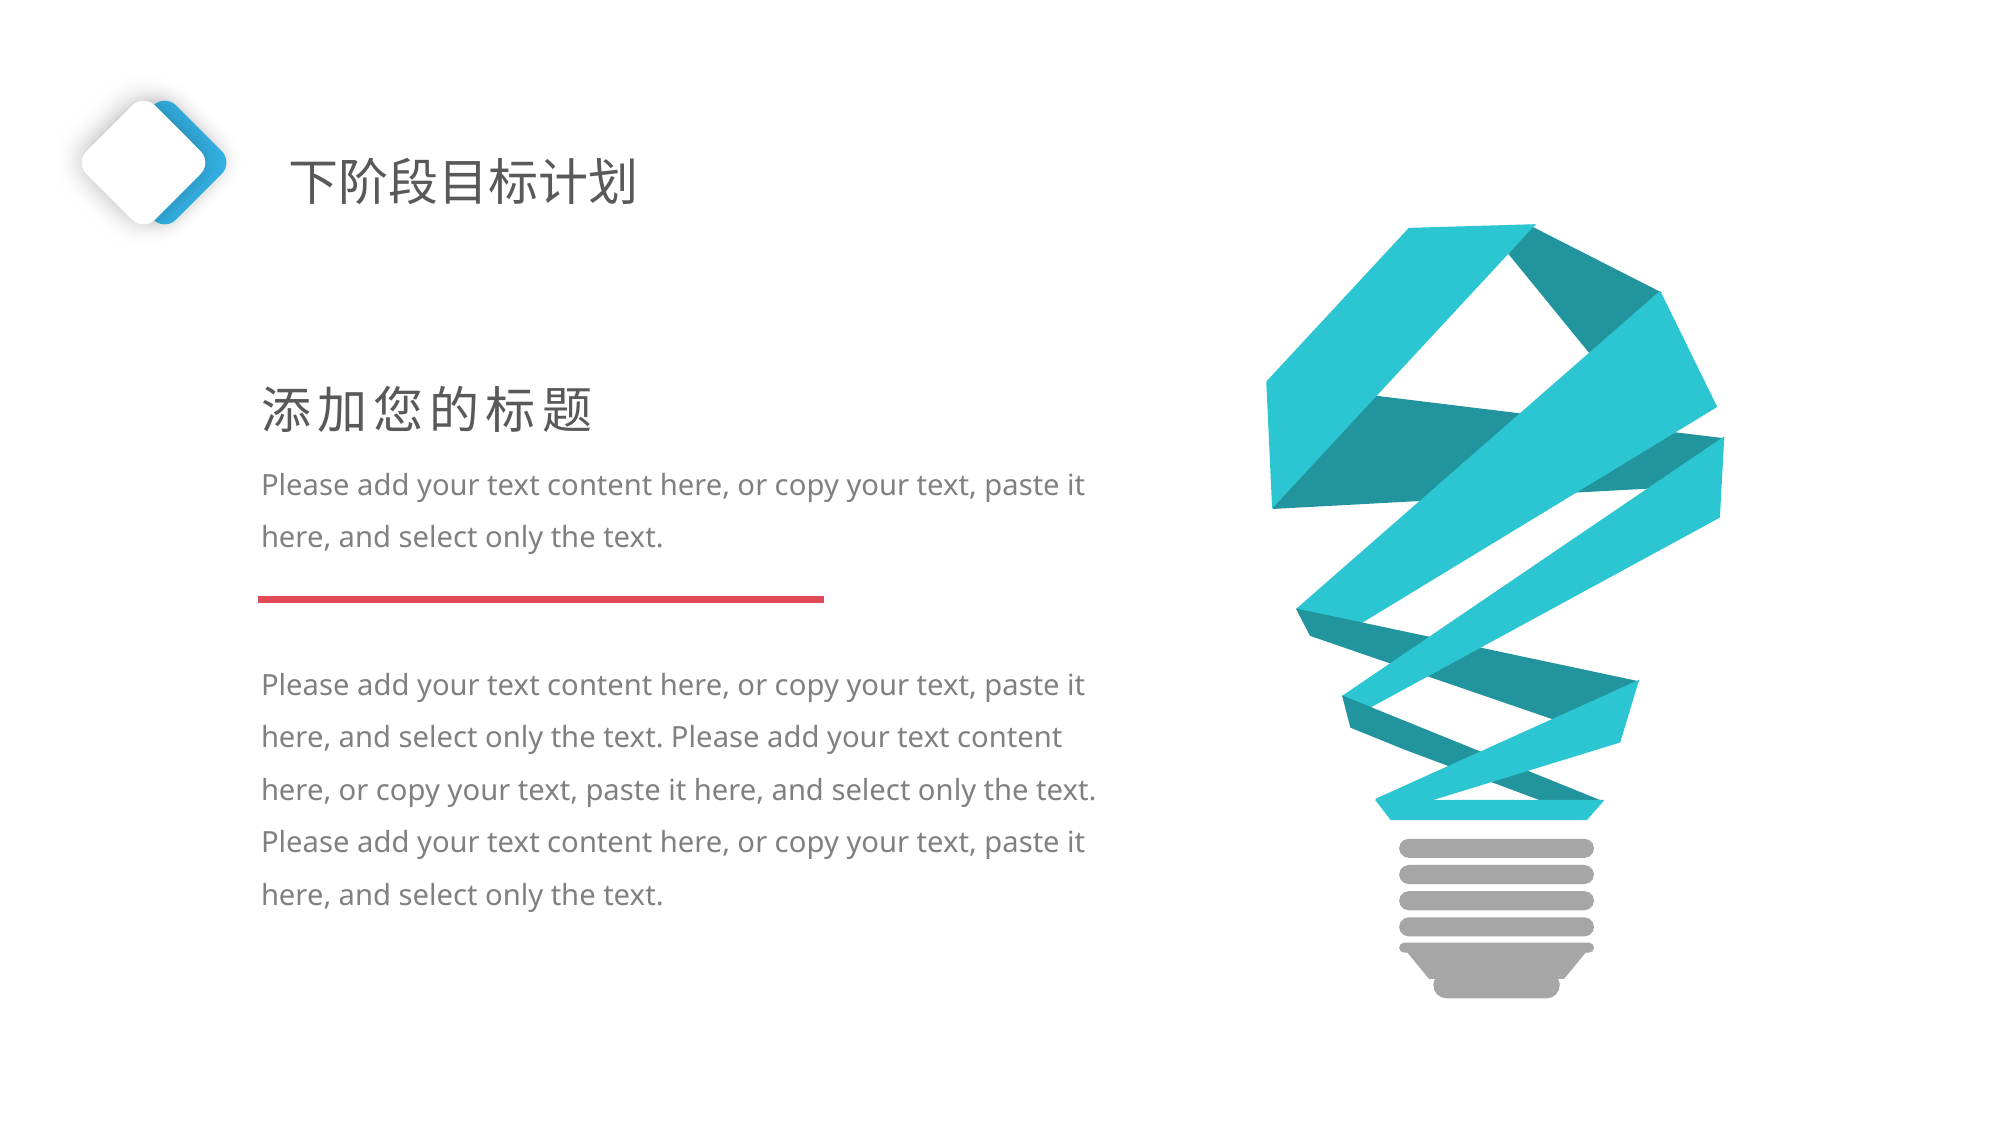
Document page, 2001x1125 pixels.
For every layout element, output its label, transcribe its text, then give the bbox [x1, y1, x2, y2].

text_box [1399, 942, 1595, 999]
text_box [1399, 864, 1595, 885]
text_box [80, 99, 207, 226]
text_box 添加您的标题 [246, 341, 701, 447]
text_box [1343, 436, 1725, 707]
text_box [1399, 838, 1595, 858]
text_box [215, 142, 228, 183]
text_box [1266, 224, 1536, 509]
text_box Please add your text content here, or copy your text, paste it here, and select only the text. [246, 441, 1125, 562]
text_box [1295, 608, 1428, 664]
text_box Please add your text content here, or copy your text, paste it here, and select only the text. Please add your text content here, or copy your text, paste it here, and select only the text. Please add your text content here, or copy your text, paste it here, and select only the text. [246, 641, 1125, 919]
text_box [1399, 917, 1595, 937]
text_box [1509, 227, 1659, 352]
text_box [1342, 695, 1480, 766]
text_box [1375, 799, 1604, 821]
text_box [1429, 647, 1636, 719]
text_box 下阶段目标计划 [273, 113, 828, 219]
text_box [1297, 290, 1718, 622]
text_box [1273, 396, 1519, 509]
text_box [1399, 891, 1595, 911]
text_box [1375, 679, 1640, 799]
text_box [1578, 432, 1721, 493]
text_box [1492, 771, 1598, 799]
